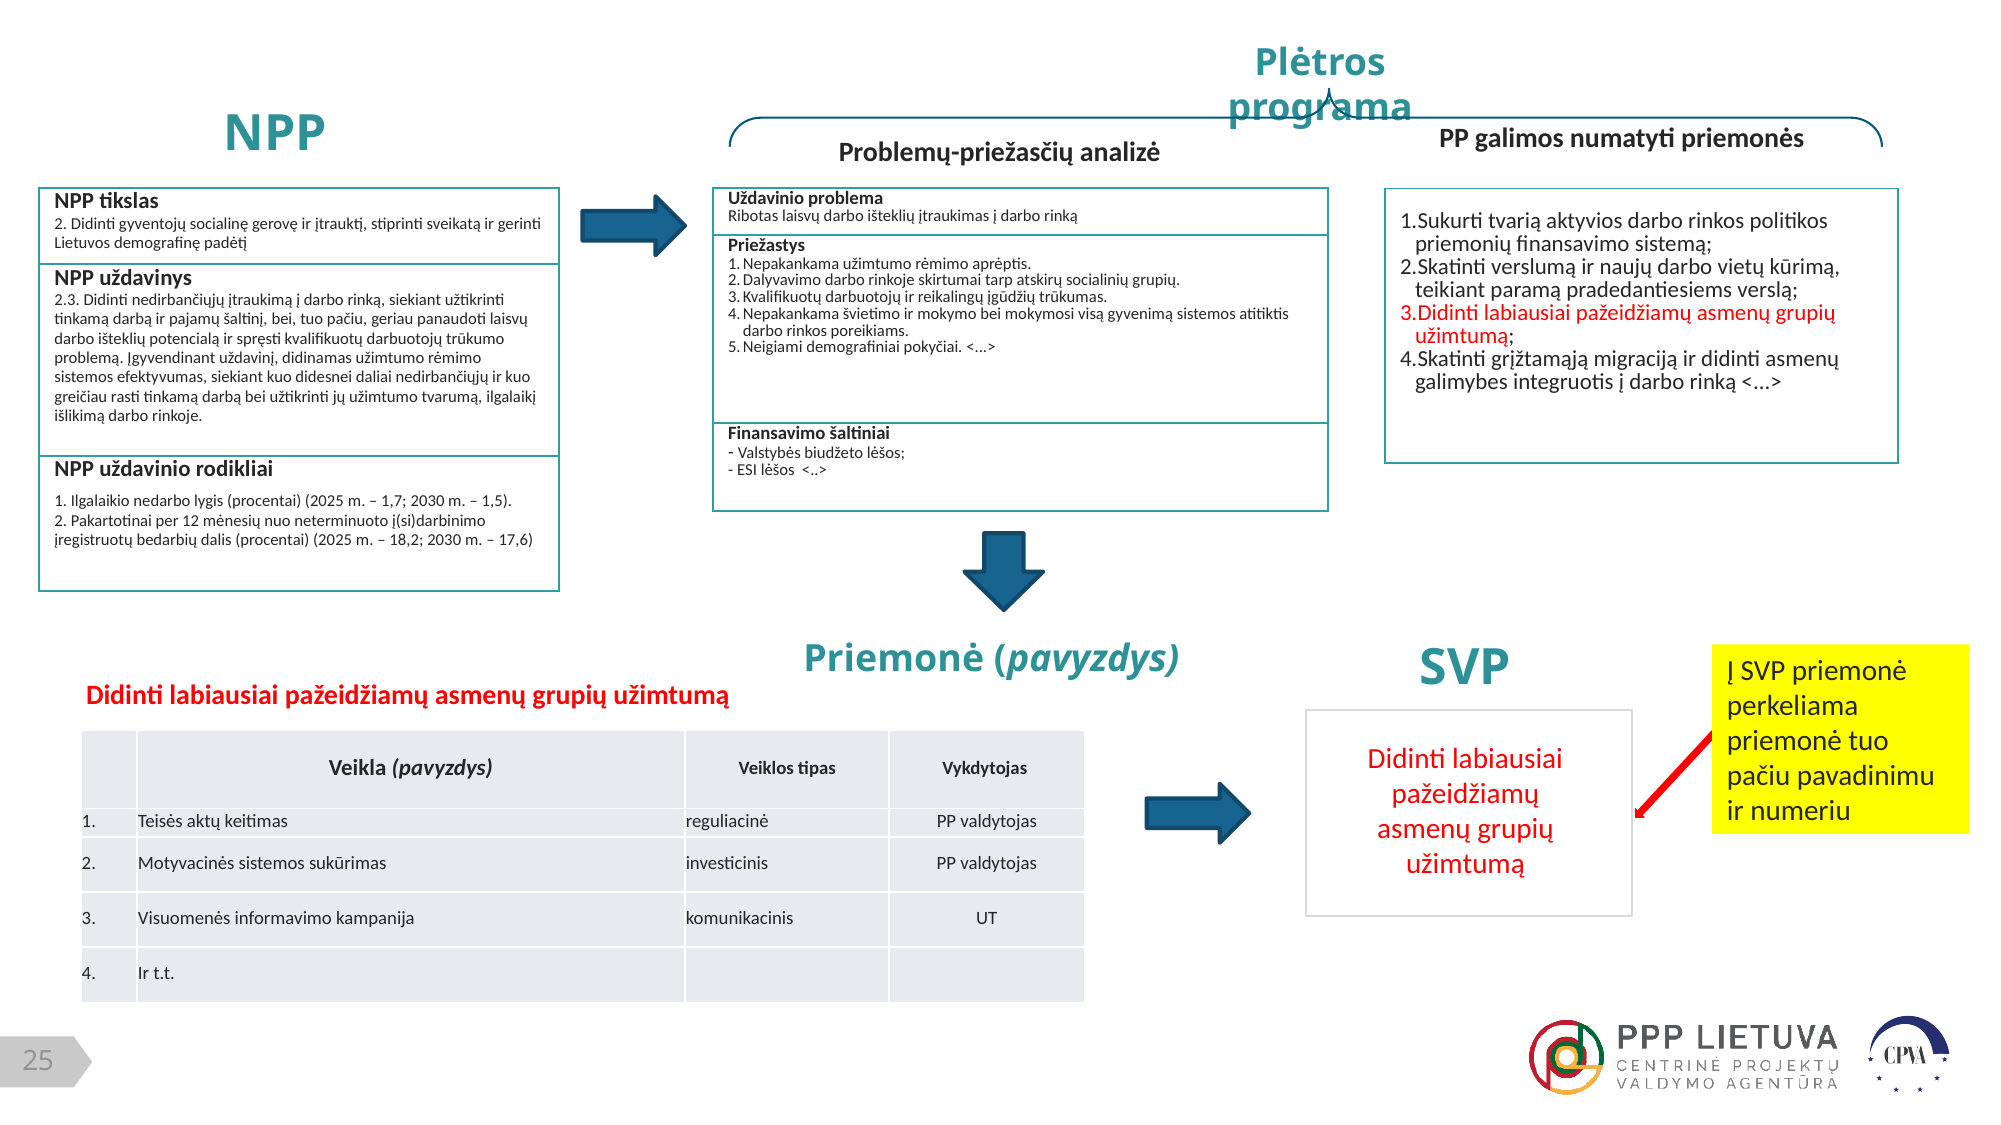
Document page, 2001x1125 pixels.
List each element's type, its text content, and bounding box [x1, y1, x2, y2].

picture [1516, 998, 1967, 1110]
table_cell investicinis [686, 838, 888, 891]
table_cell UT [890, 893, 1084, 946]
text_box Plėtros programa [1146, 30, 1494, 116]
text_box [728, 87, 1883, 147]
text_box Priemonė (pavyzdys) [788, 626, 1219, 687]
table_cell NPP uždavinys 2.3. Didinti nedirbančiųjų įtraukimą į darbo rinką, siekiant užtikrinti tinkamą darbą ir pajamų šaltinį, bei, tuo pačiu, geriau panaudoti laisvų darbo išteklių potencialą ir spręsti kvalifikuotų darbuotojų trūkumo problemą. Įgyvendinant uždavinį, didinamas užimtumo rėmimo sistemos efektyvumas, siekiant kuo didesnei daliai nedirbančiųjų ir kuo greičiau rasti tinkamą darbą bei užtikrinti jų užimtumo tvarumą, ilgalaikį išlikimą darbo rinkoje. [40, 265, 558, 455]
table_cell reguliacinė [686, 809, 888, 836]
table_cell [686, 948, 888, 1002]
text_box PP galimos numatyti priemonės [1323, 112, 1921, 161]
table_cell komunikacinis [686, 893, 888, 946]
table_cell Finansavimo šaltiniai - Valstybės biudžeto lėšos; - ESI lėšos <..> [714, 424, 1327, 510]
table_header Veikla (pavyzdys) [138, 731, 684, 808]
text_box NPP [118, 93, 434, 168]
table_header [82, 731, 136, 808]
table_cell 1. [82, 809, 136, 836]
table_cell PP valdytojas [890, 838, 1084, 891]
text_box Didinti labiausiai pažeidžiamų asmenų grupių užimtumą [1332, 732, 1599, 887]
text_box [1144, 781, 1252, 845]
text_box SVP [1315, 627, 1616, 703]
table_cell 4. [82, 948, 136, 1002]
table_cell NPP uždavinio rodikliai 1. Ilgalaikio nedarbo lygis (procentai) (2025 m. – 1,7; 2030 m. – 1,5). 2. Pakartotinai per 12 mėnesių nuo neterminuoto į(si)darbinimo įregistruotų bedarbių dalis (procentai) (2025 m. – 18,2; 2030 m. – 17,6) [40, 457, 558, 590]
table_cell 3. [82, 893, 136, 946]
table_header NPP tikslas 2. Didinti gyventojų socialinę gerovę ir įtrauktį, stiprinti sveikatą ir gerinti Lietuvos demografinę padėtį [40, 189, 558, 263]
table_cell Ir t.t. [138, 948, 684, 1002]
table_cell Visuomenės informavimo kampanija [138, 893, 684, 946]
table_cell Motyvacinės sistemos sukūrimas [138, 838, 684, 891]
text_box [962, 531, 1046, 613]
table_header Veiklos tipas [686, 731, 888, 808]
table_cell Teisės aktų keitimas [138, 809, 684, 836]
text_box Didinti labiausiai pažeidžiamų asmenų grupių užimtumą [71, 669, 906, 718]
text_box [1632, 726, 1712, 821]
table_cell [890, 948, 1084, 1002]
table_cell Priežastys Nepakankama užimtumo rėmimo aprėptis. Dalyvavimo darbo rinkoje skirtumai tarp atskirų socialinių grupių. Kvalifikuotų darbuotojų ir reikalingų įgūdžių trūkumas. Nepakankama švietimo ir mokymo bei mokymosi visą gyvenimą sistemos atitiktis darbo rinkos poreikiams. Neigiami demografiniai pokyčiai. <...> [714, 236, 1327, 422]
text_box Į SVP priemonė perkeliama priemonė tuo pačiu pavadinimu ir numeriu [1712, 644, 1969, 834]
text_box Problemų-priežasčių analizė [814, 147, 1185, 175]
text_box [580, 194, 688, 258]
table_header Sukurti tvarią aktyvios darbo rinkos politikos priemonių finansavimo sistemą; Skatinti verslumą ir naujų darbo vietų kūrimą, teikiant paramą pradedantiesiems verslą; Didinti labiausiai pažeidžiamų asmenų grupių užimtumą; Skatinti grįžtamąją migraciją ir didinti asmenų galimybes integruotis į darbo rinką <...> [1386, 189, 1897, 462]
table_cell PP valdytojas [890, 809, 1084, 836]
table_header Vykdytojas [890, 731, 1084, 808]
text_box [1304, 708, 1635, 919]
table_cell 2. [82, 838, 136, 891]
table_header Uždavinio problema Ribotas laisvų darbo išteklių įtraukimas į darbo rinką [714, 189, 1327, 234]
